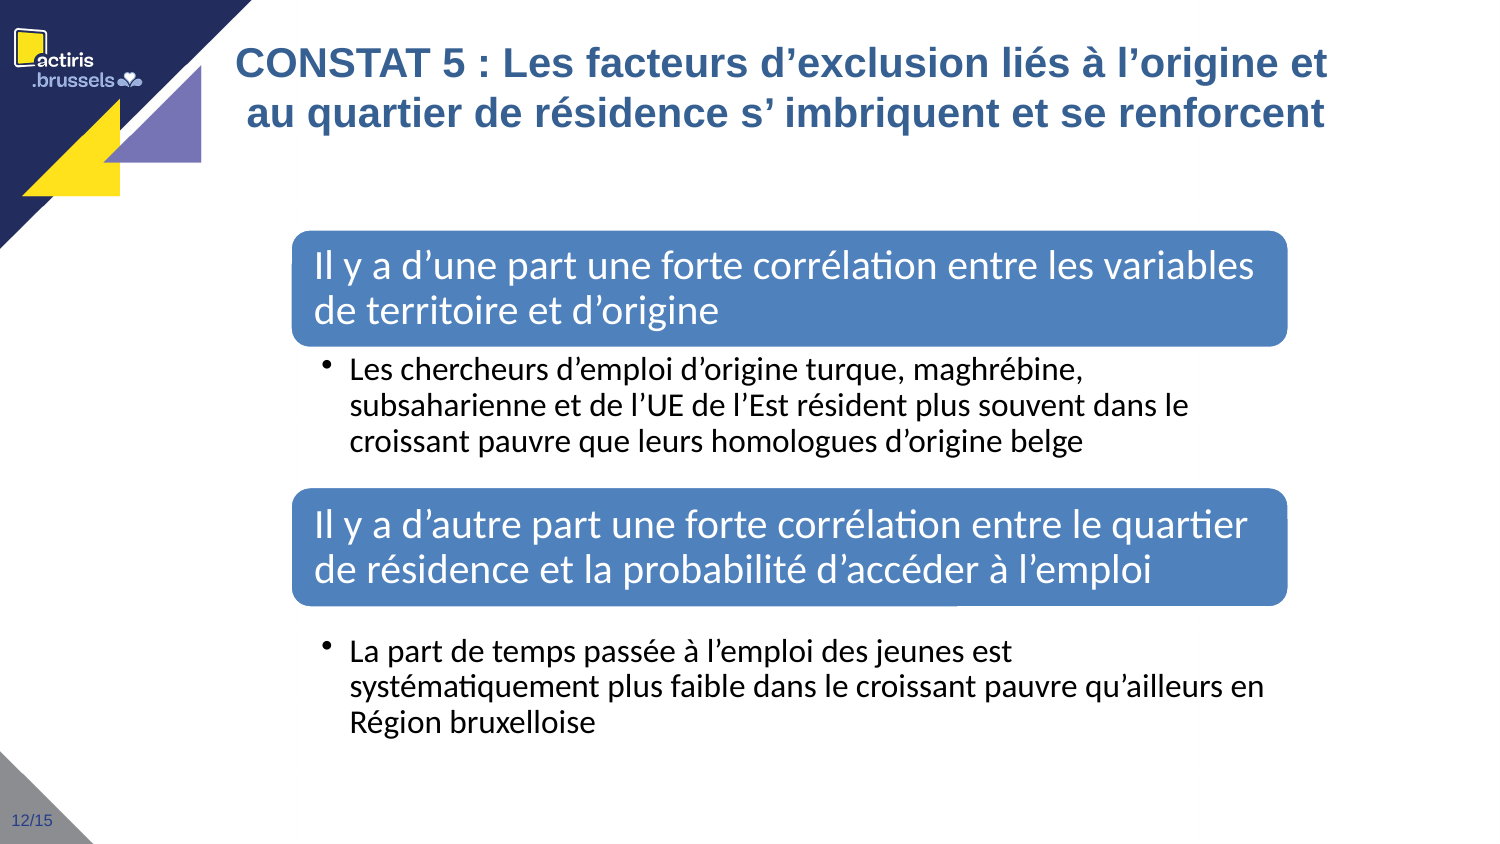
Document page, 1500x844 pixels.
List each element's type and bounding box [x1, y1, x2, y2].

text_box [289, 176, 1290, 844]
picture [0, 0, 1500, 844]
